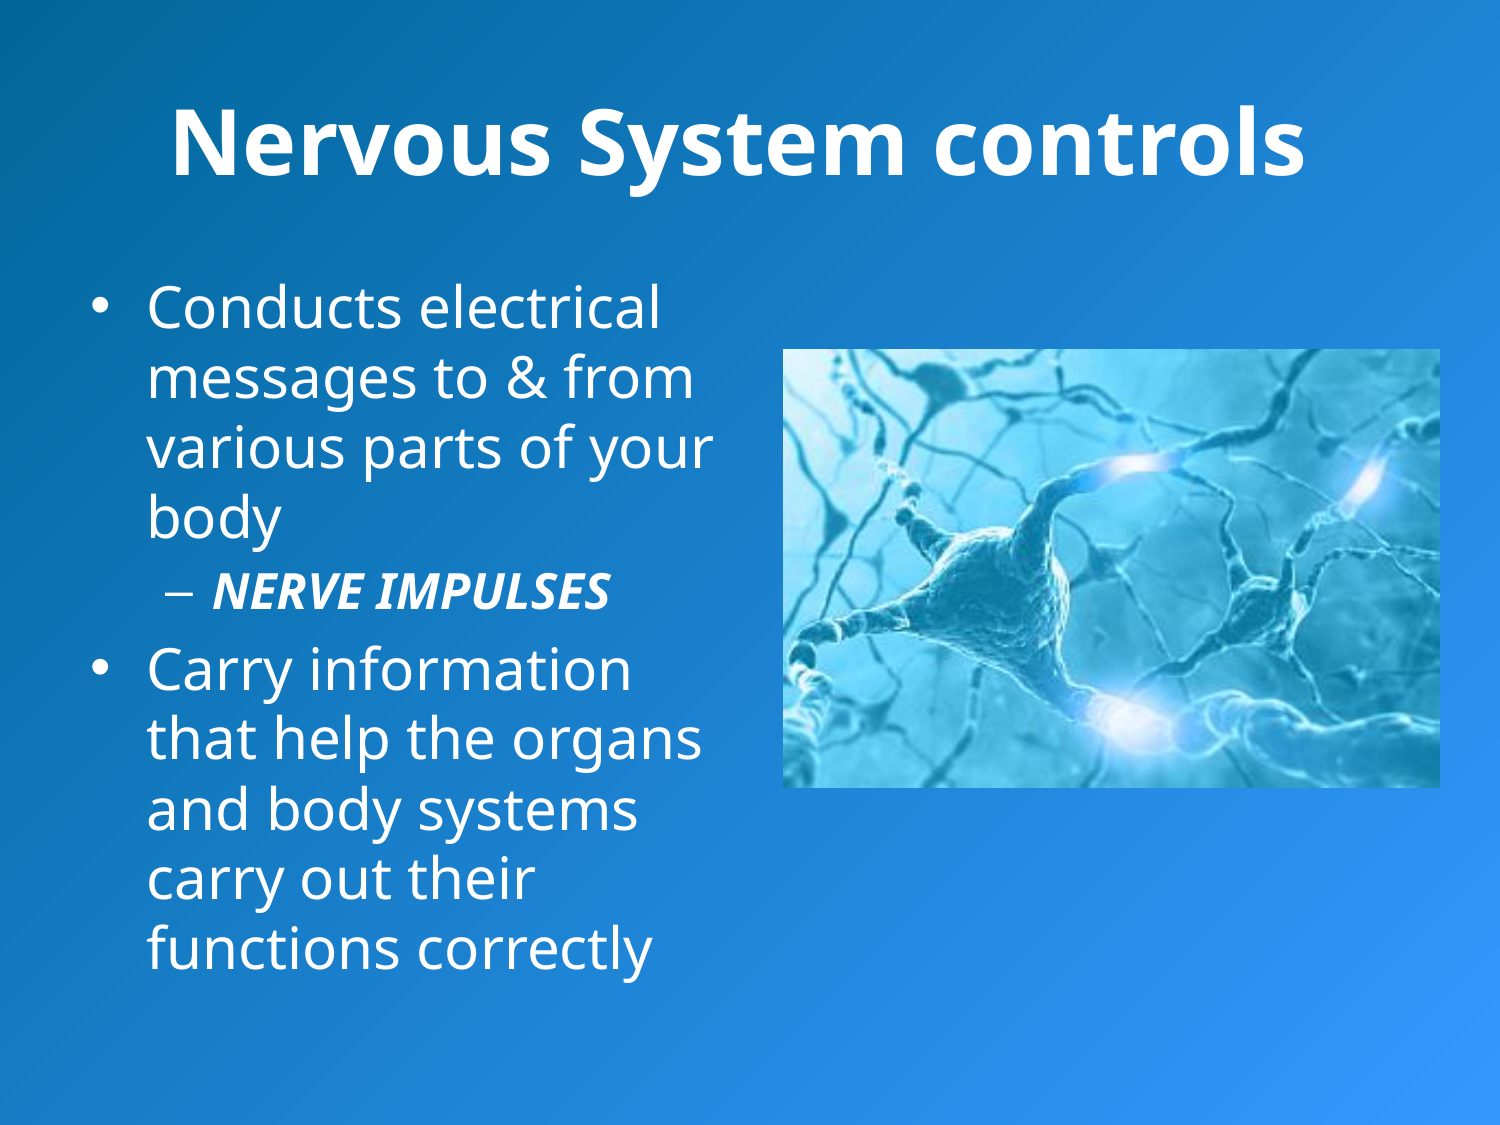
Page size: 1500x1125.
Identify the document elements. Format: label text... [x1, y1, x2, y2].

picture [783, 349, 1440, 788]
list Conducts electrical messages to & from various parts of your body NERVE IMPULSES Carry information that help the organs and body systems carry out their functions correctly [75, 262, 738, 1005]
title Nervous System controls [75, 45, 1425, 233]
